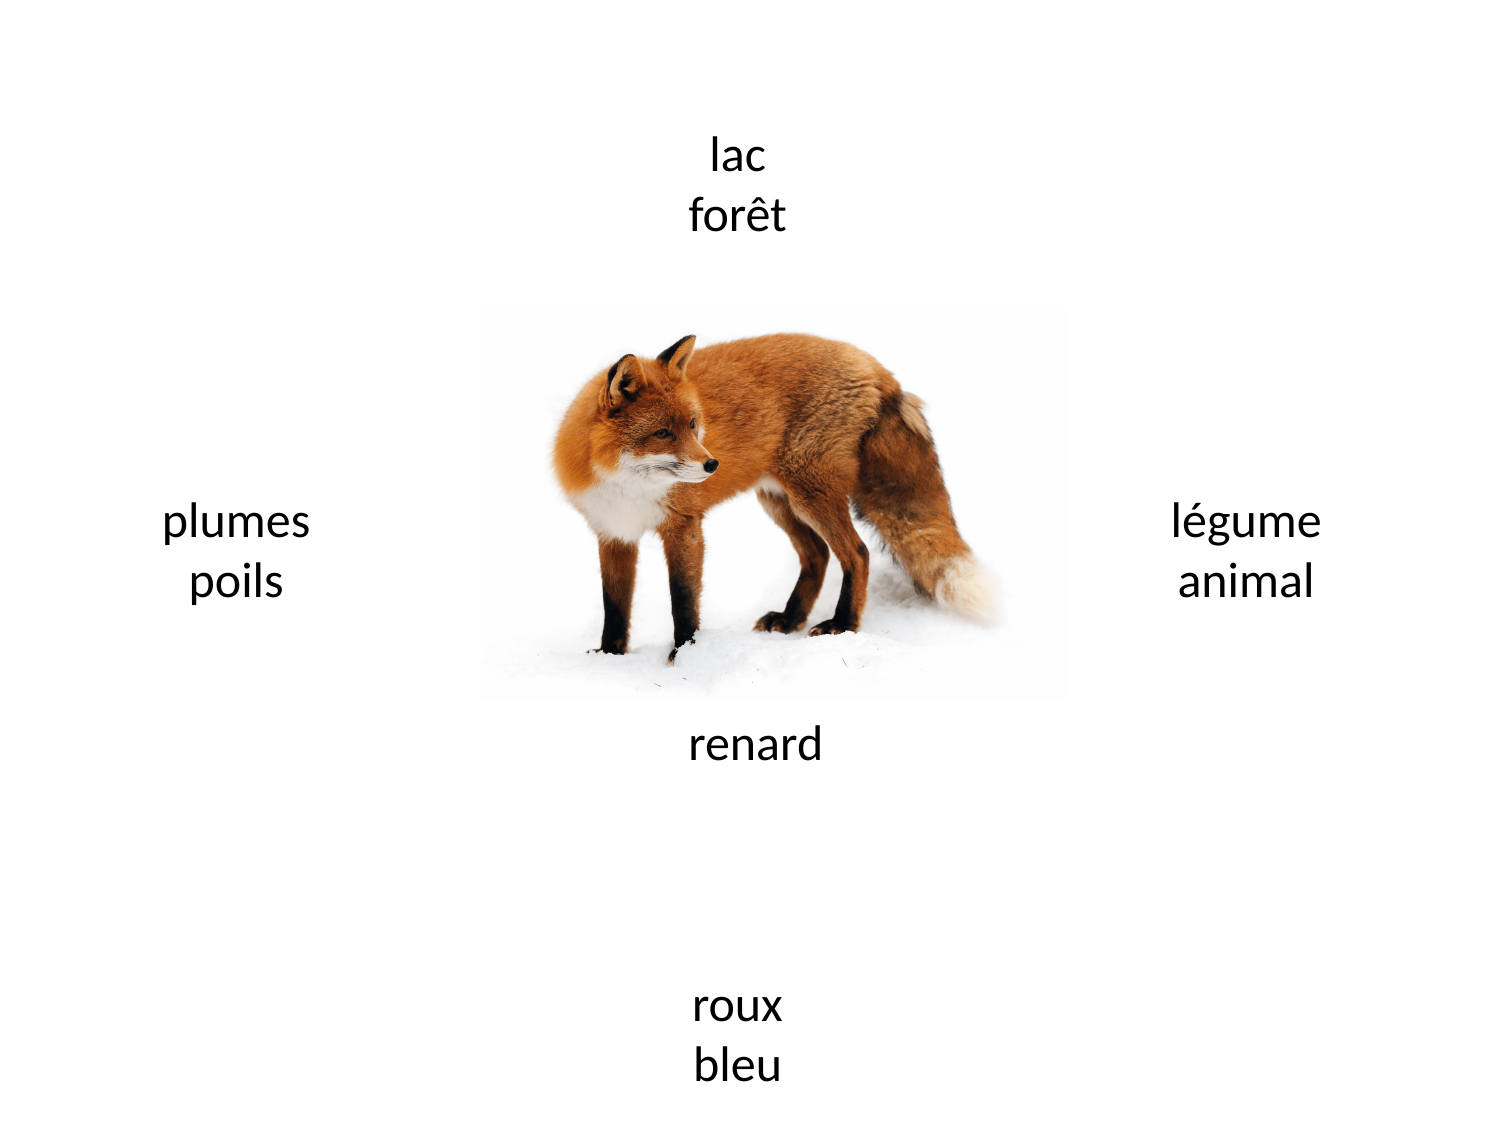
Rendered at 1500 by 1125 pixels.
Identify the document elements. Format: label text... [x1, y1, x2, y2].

picture [478, 307, 1070, 701]
text_box lac forêt [621, 113, 854, 249]
text_box plumes poils [76, 479, 396, 615]
text_box roux bleu [543, 964, 932, 1099]
text_box renard [585, 709, 926, 778]
text_box légume animal [1073, 479, 1447, 615]
